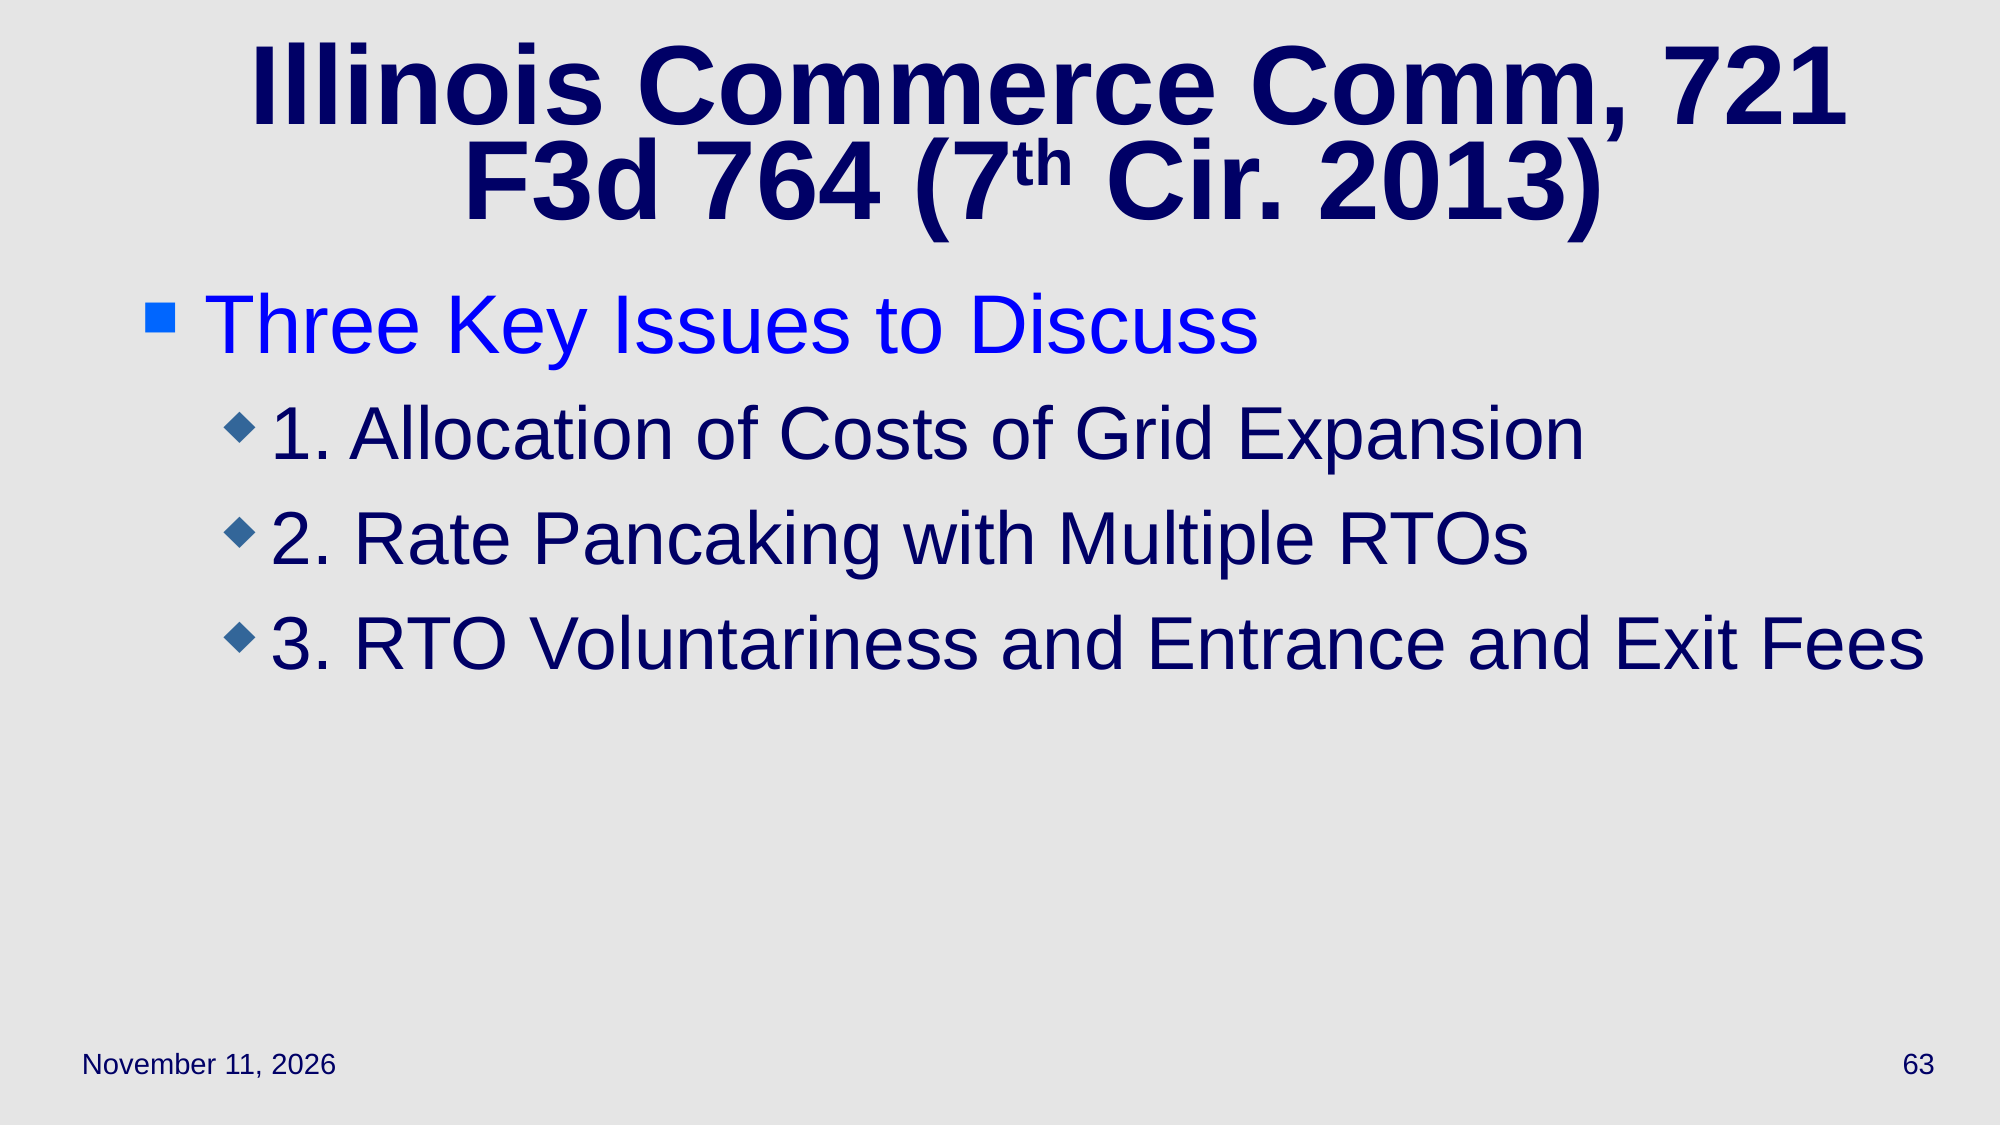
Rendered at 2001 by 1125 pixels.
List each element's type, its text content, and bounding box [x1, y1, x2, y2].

list Three Key Issues to Discuss 1. Allocation of Costs of Grid Expansion 2. Rate Pancaking with Multiple RTOs 3. RTO Voluntariness and Entrance and Exit Fees [133, 262, 1967, 938]
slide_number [66, 1024, 484, 1101]
slide_number 63 [1533, 1024, 1951, 1101]
title Illinois Commerce Comm, 721 F3d 764 (7th Cir. 2013) [133, 50, 1967, 238]
